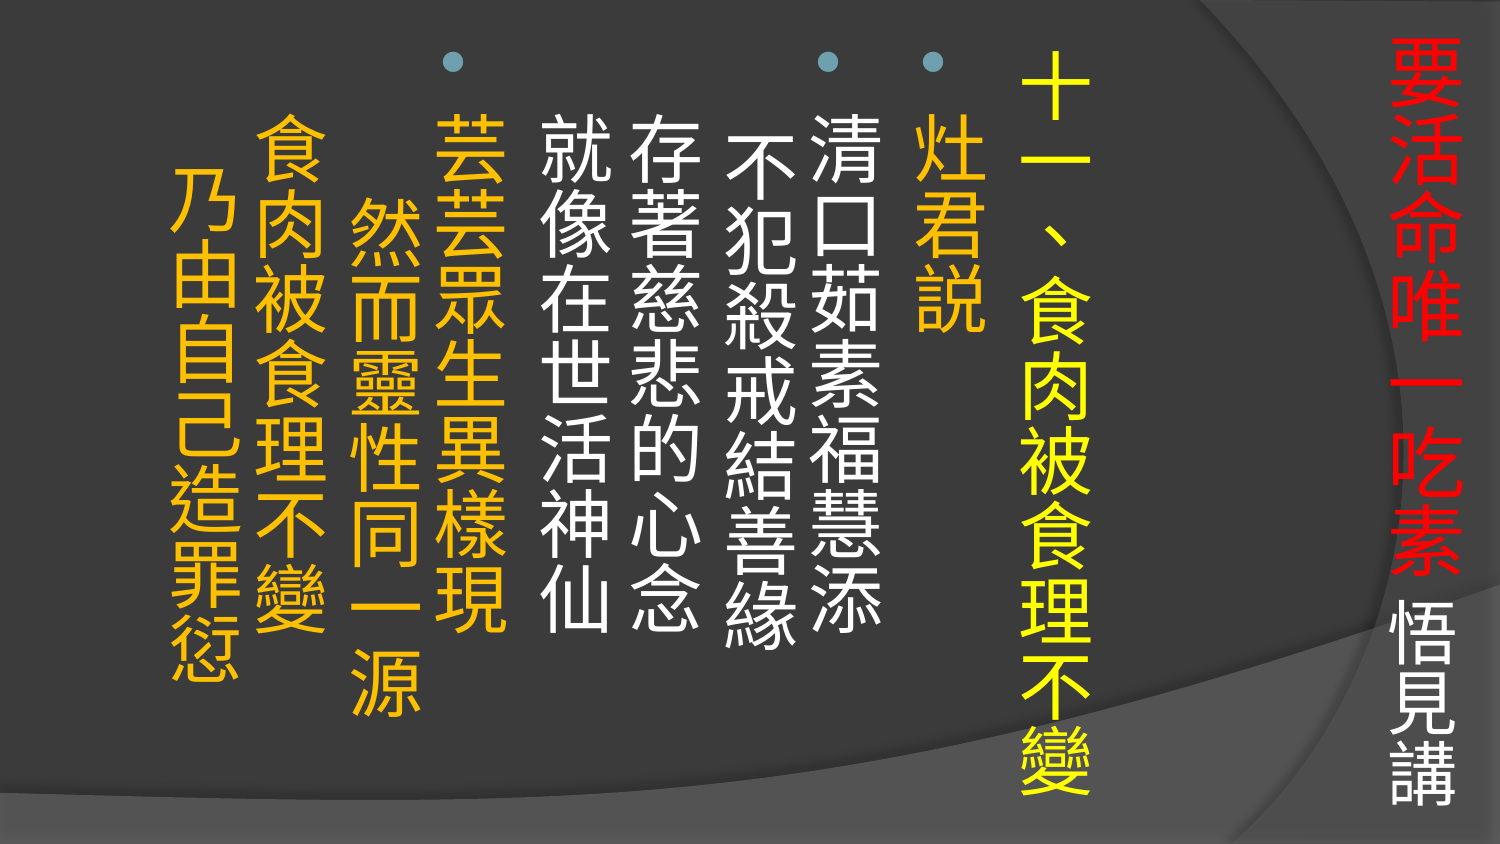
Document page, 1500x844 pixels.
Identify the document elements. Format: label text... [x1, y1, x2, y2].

list 十一、食肉被食理不變 灶君説 清口茹素福慧添 不犯殺戒結善緣 存著慈悲的心念 就像在世活神仙 芸芸眾生異樣現 然而靈性同一源 食肉被食理不變 乃由自己造罪愆 [29, 27, 1365, 820]
title 要活命唯一吃素 悟見講 [1364, 21, 1483, 820]
